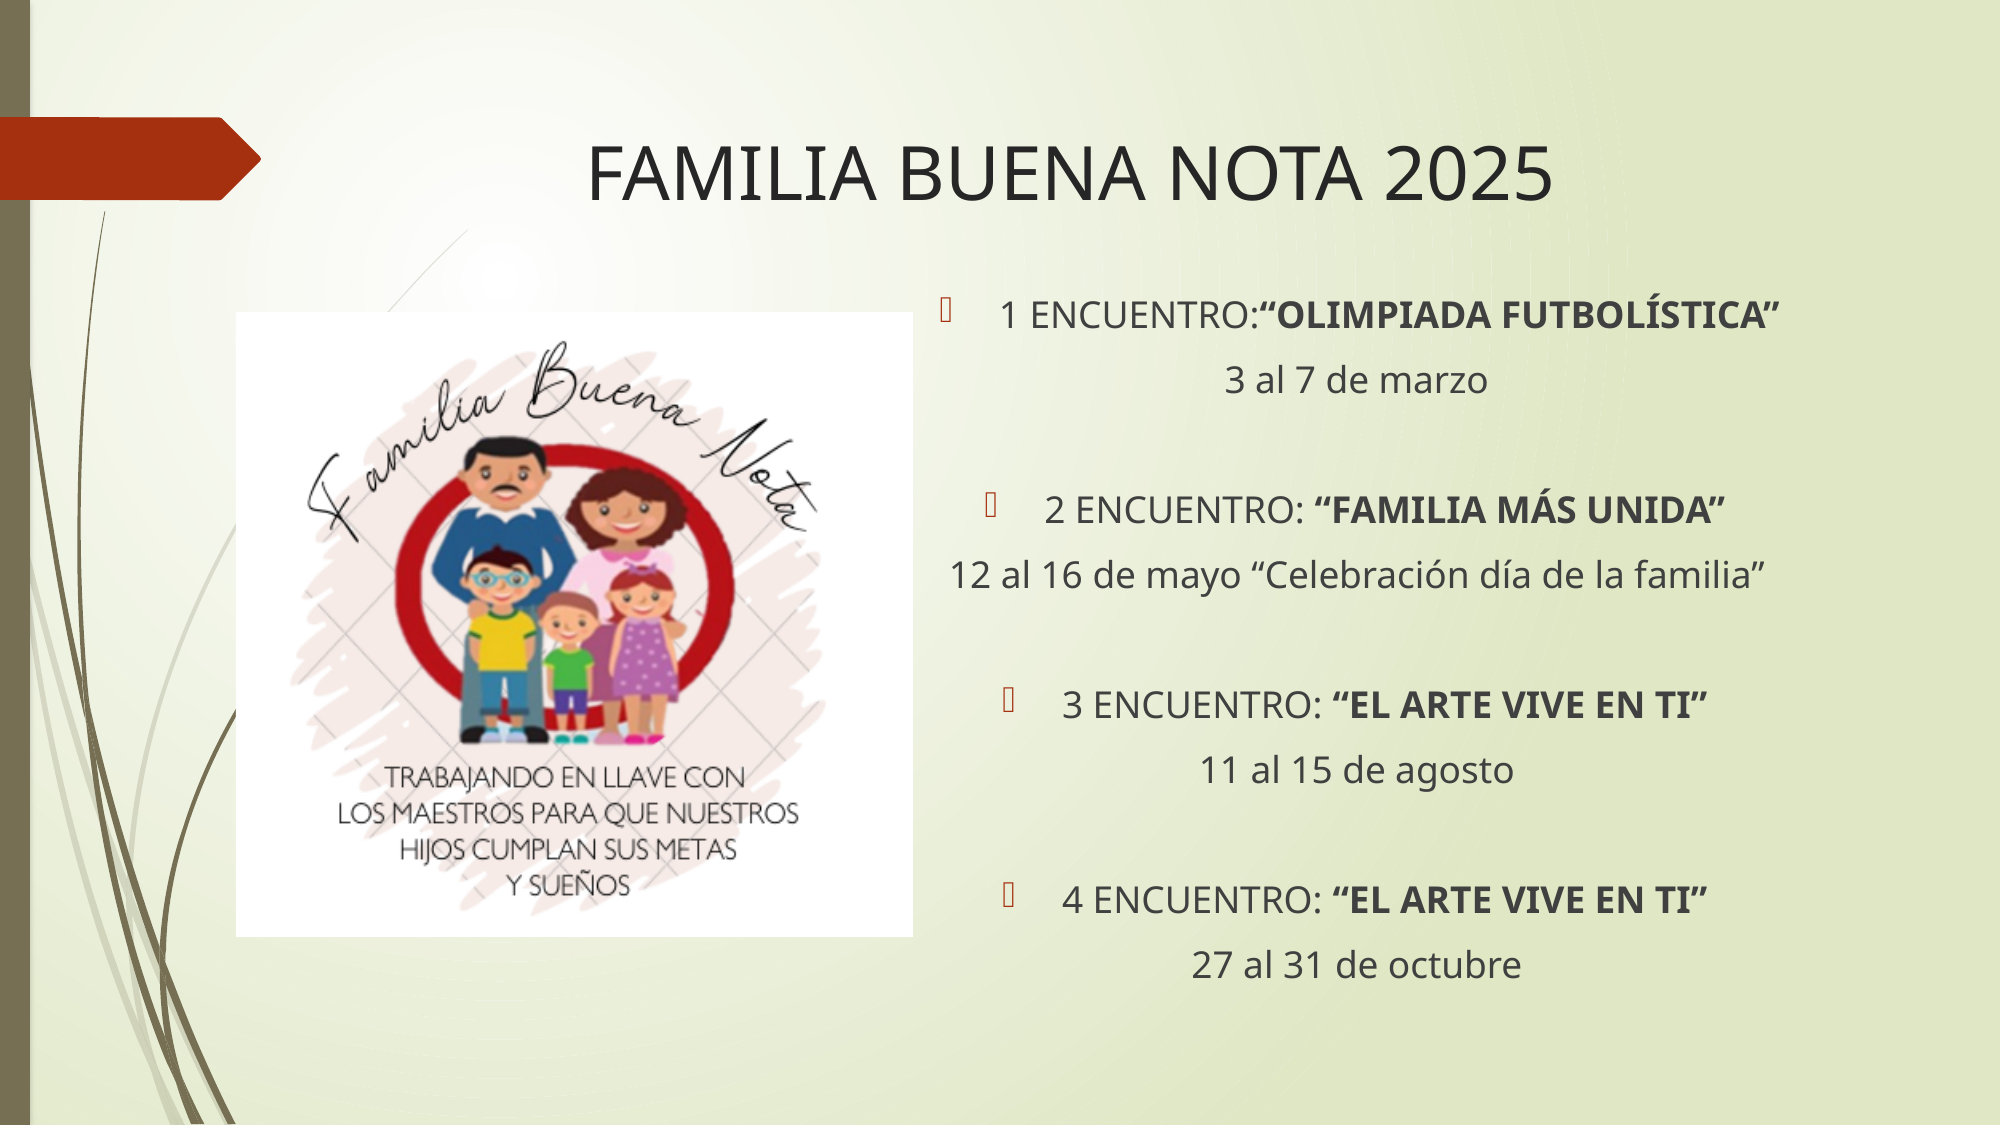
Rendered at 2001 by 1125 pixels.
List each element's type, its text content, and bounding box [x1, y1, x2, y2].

picture [235, 312, 914, 937]
list 1 ENCUENTRO:“OLIMPIADA FUTBOLÍSTICA” 3 al 7 de marzo 2 ENCUENTRO: “FAMILIA MÁS UNIDA” 12 al 16 de mayo “Celebración día de la familia” 3 ENCUENTRO: “EL ARTE VIVE EN TI” 11 al 15 de agosto 4 ENCUENTRO: “EL ARTE VIVE EN TI” 27 al 31 de octubre [630, 283, 2000, 999]
title FAMILIA BUENA NOTA 2025 [339, 117, 1802, 311]
